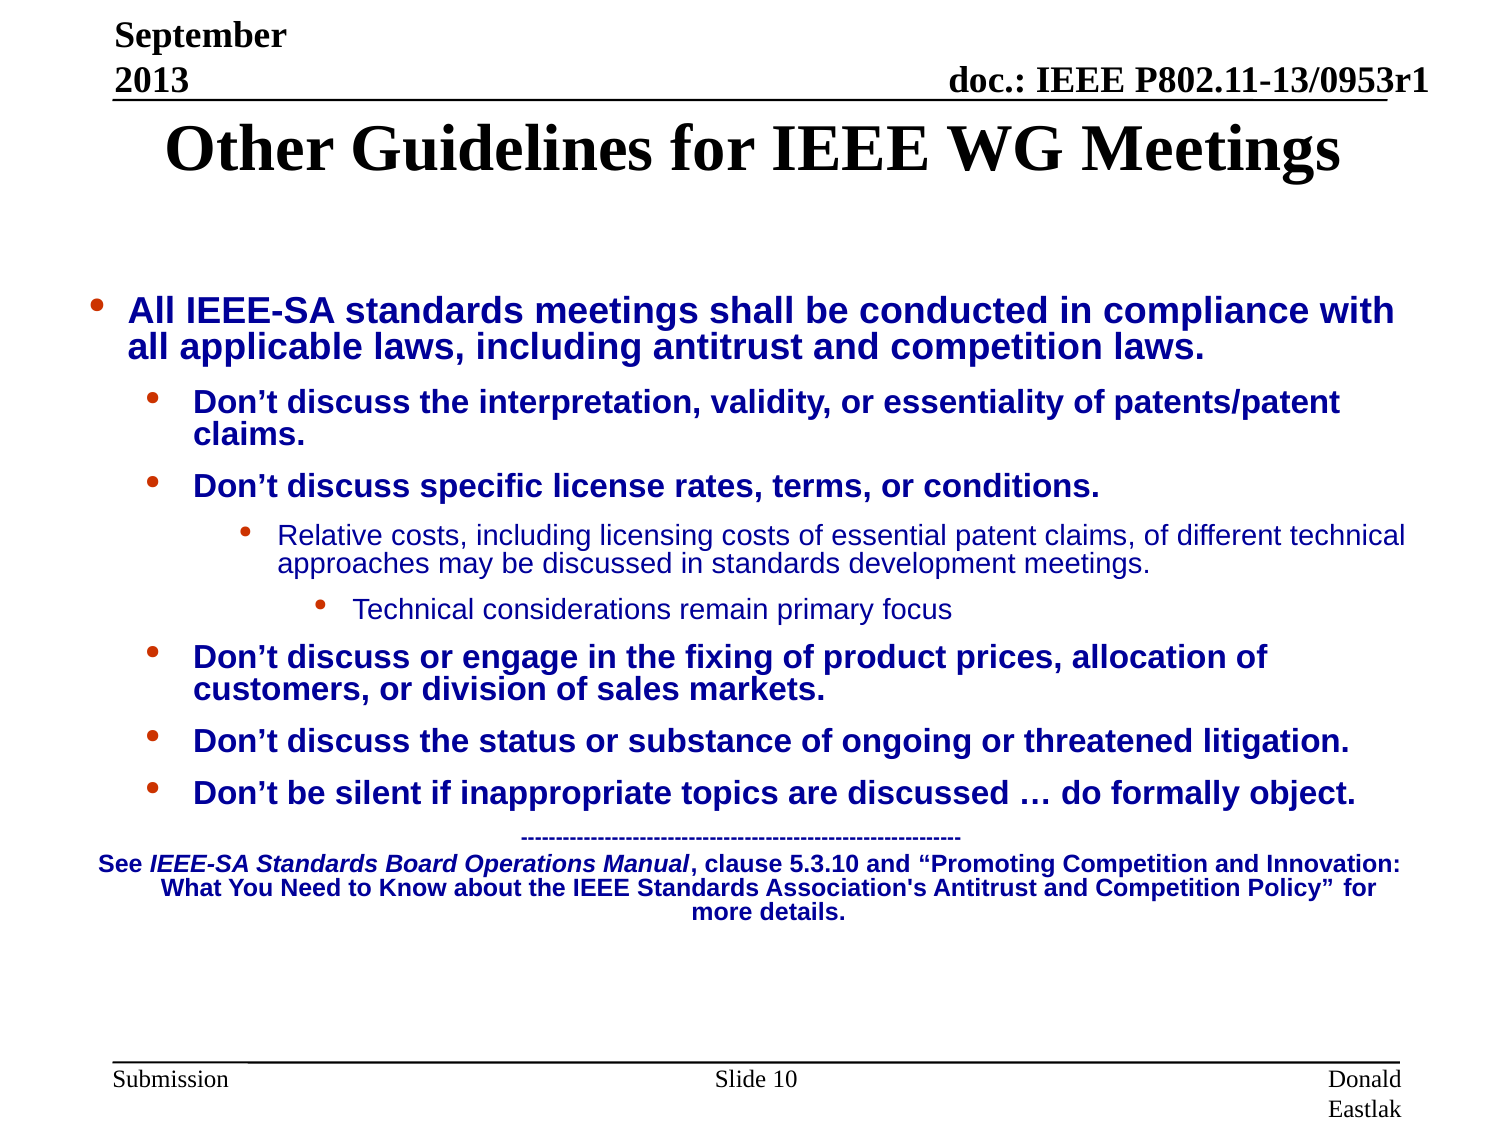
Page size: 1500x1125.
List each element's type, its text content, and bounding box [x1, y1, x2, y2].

text_box All IEEE-SA standards meetings shall be conducted in compliance with all applicable laws, including antitrust and competition laws. Don’t discuss the interpretation, validity, or essentiality of patents/patent claims. Don’t discuss specific license rates, terms, or conditions. Relative costs, including licensing costs of essential patent claims, of different technical approaches may be discussed in standards development meetings. Technical considerations remain primary focus Don’t discuss or engage in the fixing of product prices, allocation of customers, or division of sales markets. Don’t discuss the status or substance of ongoing or threatened litigation. Don’t be silent if inappropriate topics are discussed … do formally object. --------------------------------------------------------------- See IEEE-SA Standards Board Operations Manual, clause 5.3.10 and “Promoting Competition and Innovation: What You Need to Know about the IEEE Standards Association's Antitrust and Competition Policy” for more details. [74, 262, 1425, 1113]
footer Donald Eastlake 3rd, Huawei Technologies [1325, 1062, 1402, 1093]
text_box [87, 37, 1438, 163]
slide_number Slide 10 [712, 1062, 800, 1093]
title Other Guidelines for IEEE WG Meetings [59, 50, 1448, 238]
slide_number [114, 54, 290, 100]
